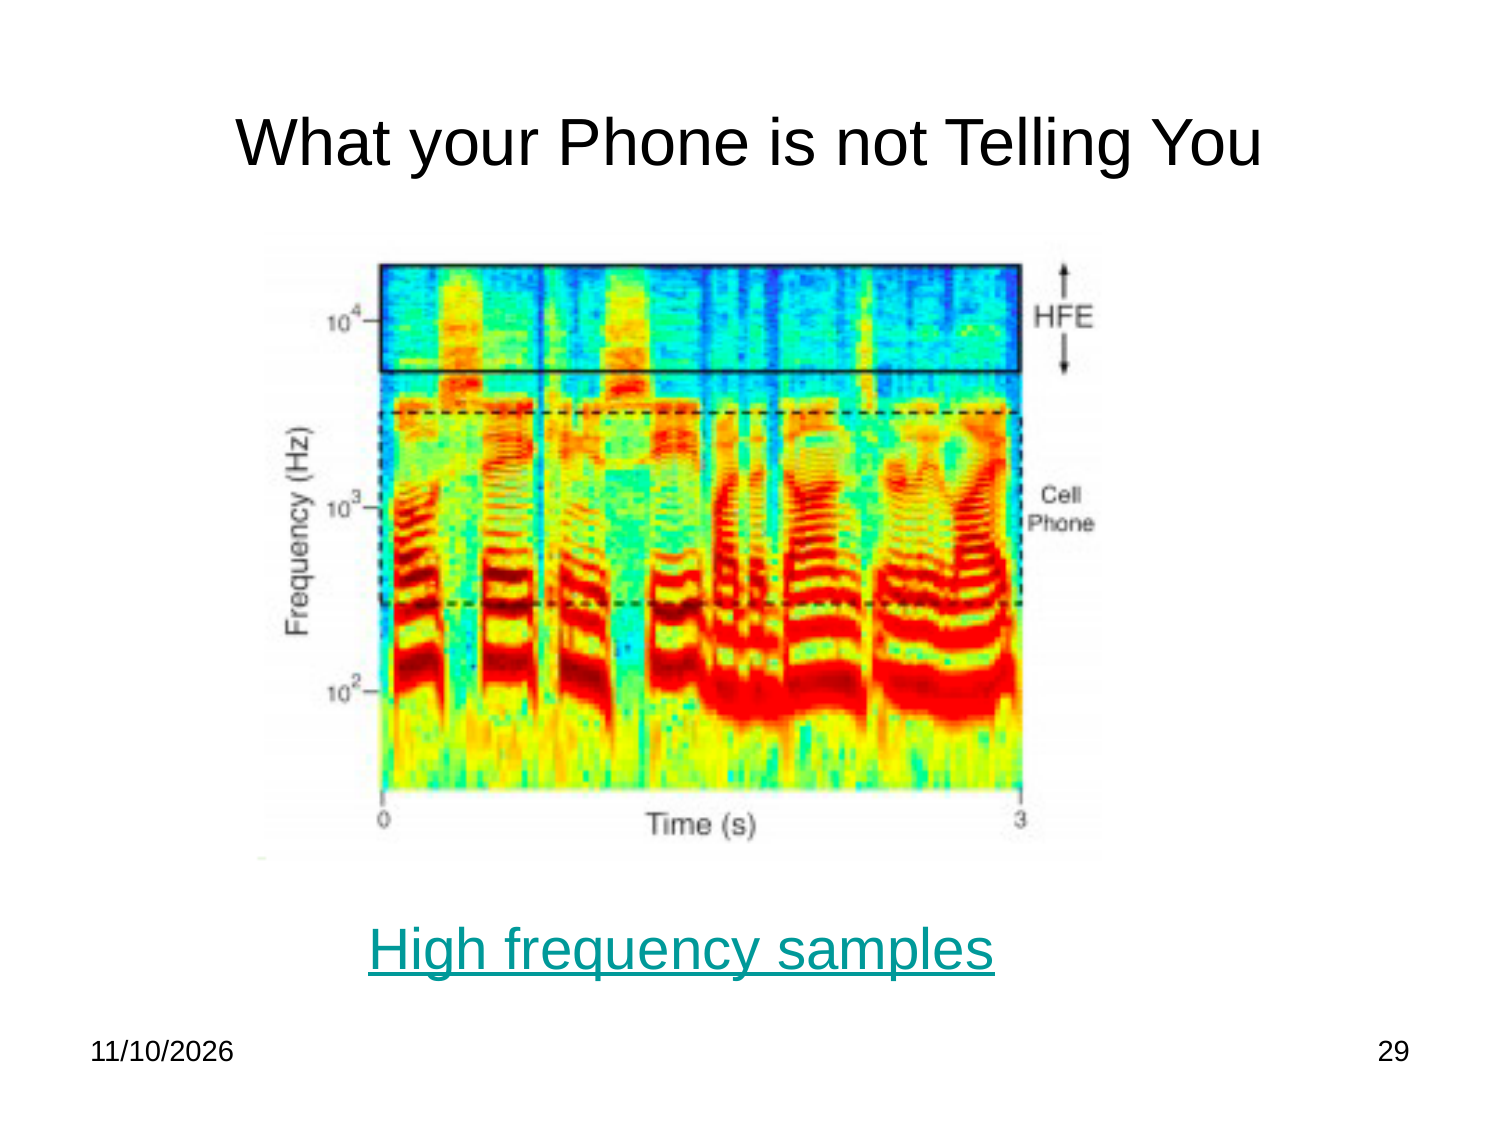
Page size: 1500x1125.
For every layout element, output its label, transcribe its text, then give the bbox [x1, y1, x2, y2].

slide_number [74, 1024, 426, 1103]
picture [199, 232, 1221, 869]
text_box High frequency samples [353, 903, 1010, 989]
title What your Phone is not Telling You [75, 45, 1425, 233]
slide_number 29 [1074, 1024, 1426, 1103]
